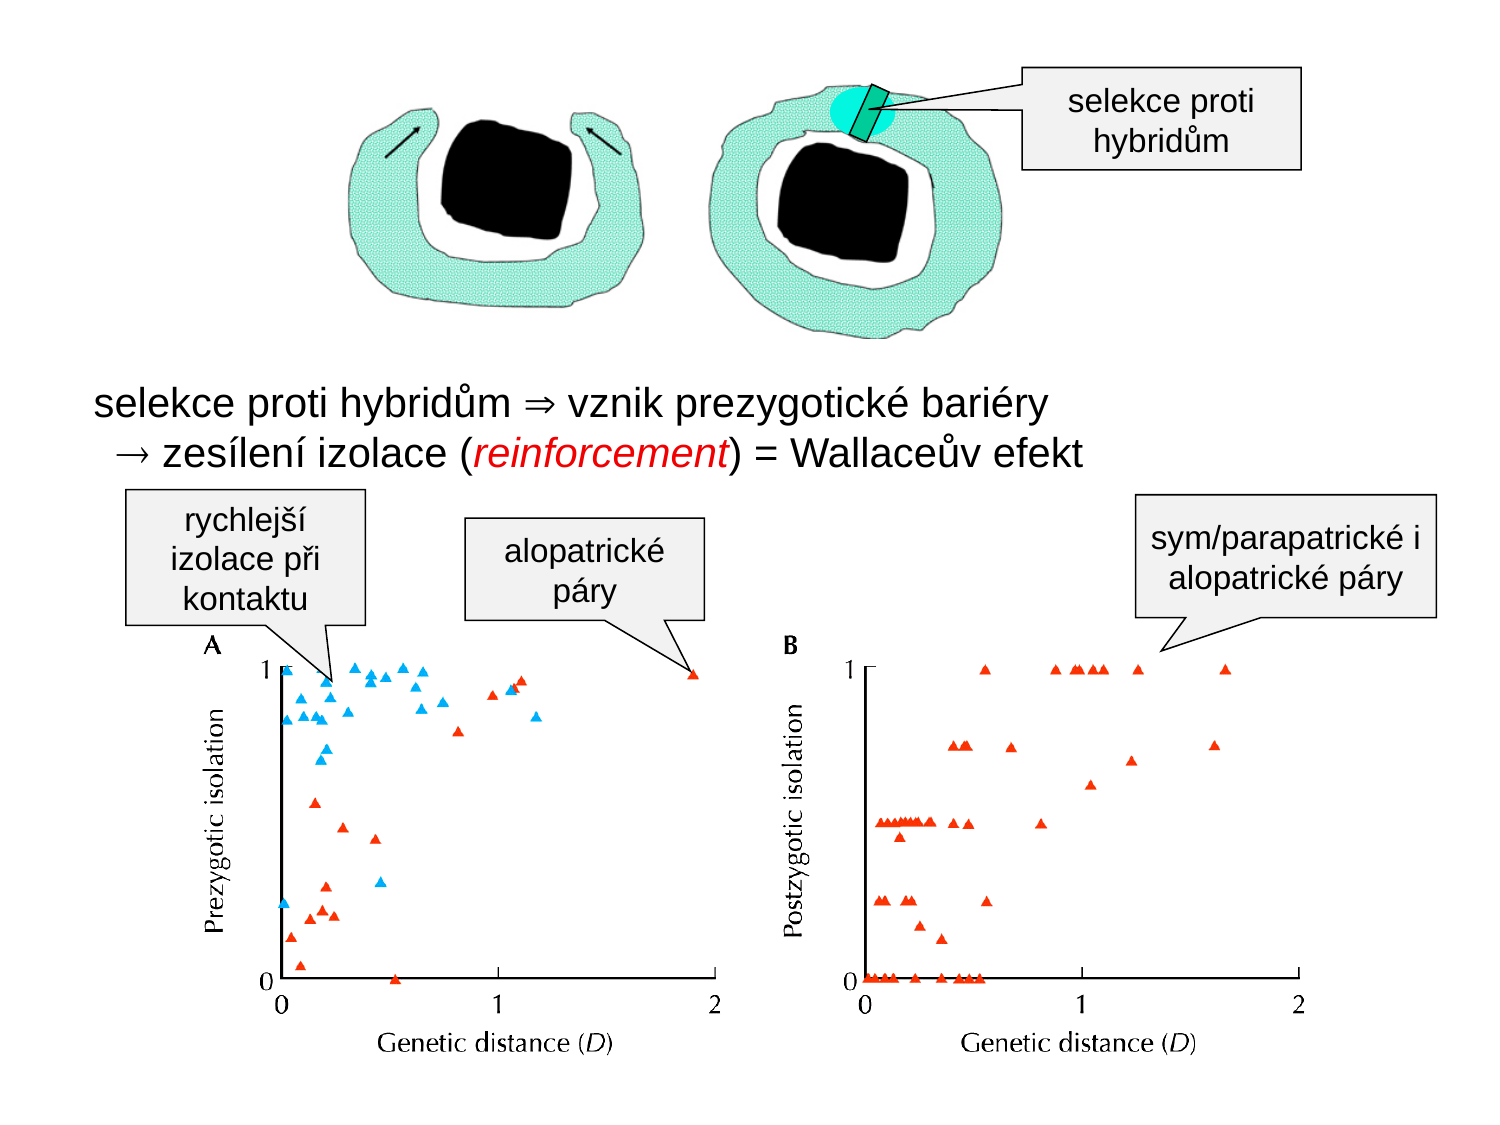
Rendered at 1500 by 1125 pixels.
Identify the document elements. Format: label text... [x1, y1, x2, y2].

text_box alopatrické páry [465, 518, 705, 571]
text_box selekce proti hybridům [1011, 67, 1302, 170]
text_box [339, 78, 1008, 339]
text_box rychlejší izolace při kontaktu [125, 489, 366, 626]
text_box selekce proti hybridům  vznik prezygotické bariéry  zesílení izolace (reinforcement) = Wallaceův efekt [78, 367, 1099, 483]
picture [179, 572, 1330, 1074]
text_box sym/parapatrické i alopatrické páry [1135, 494, 1437, 618]
